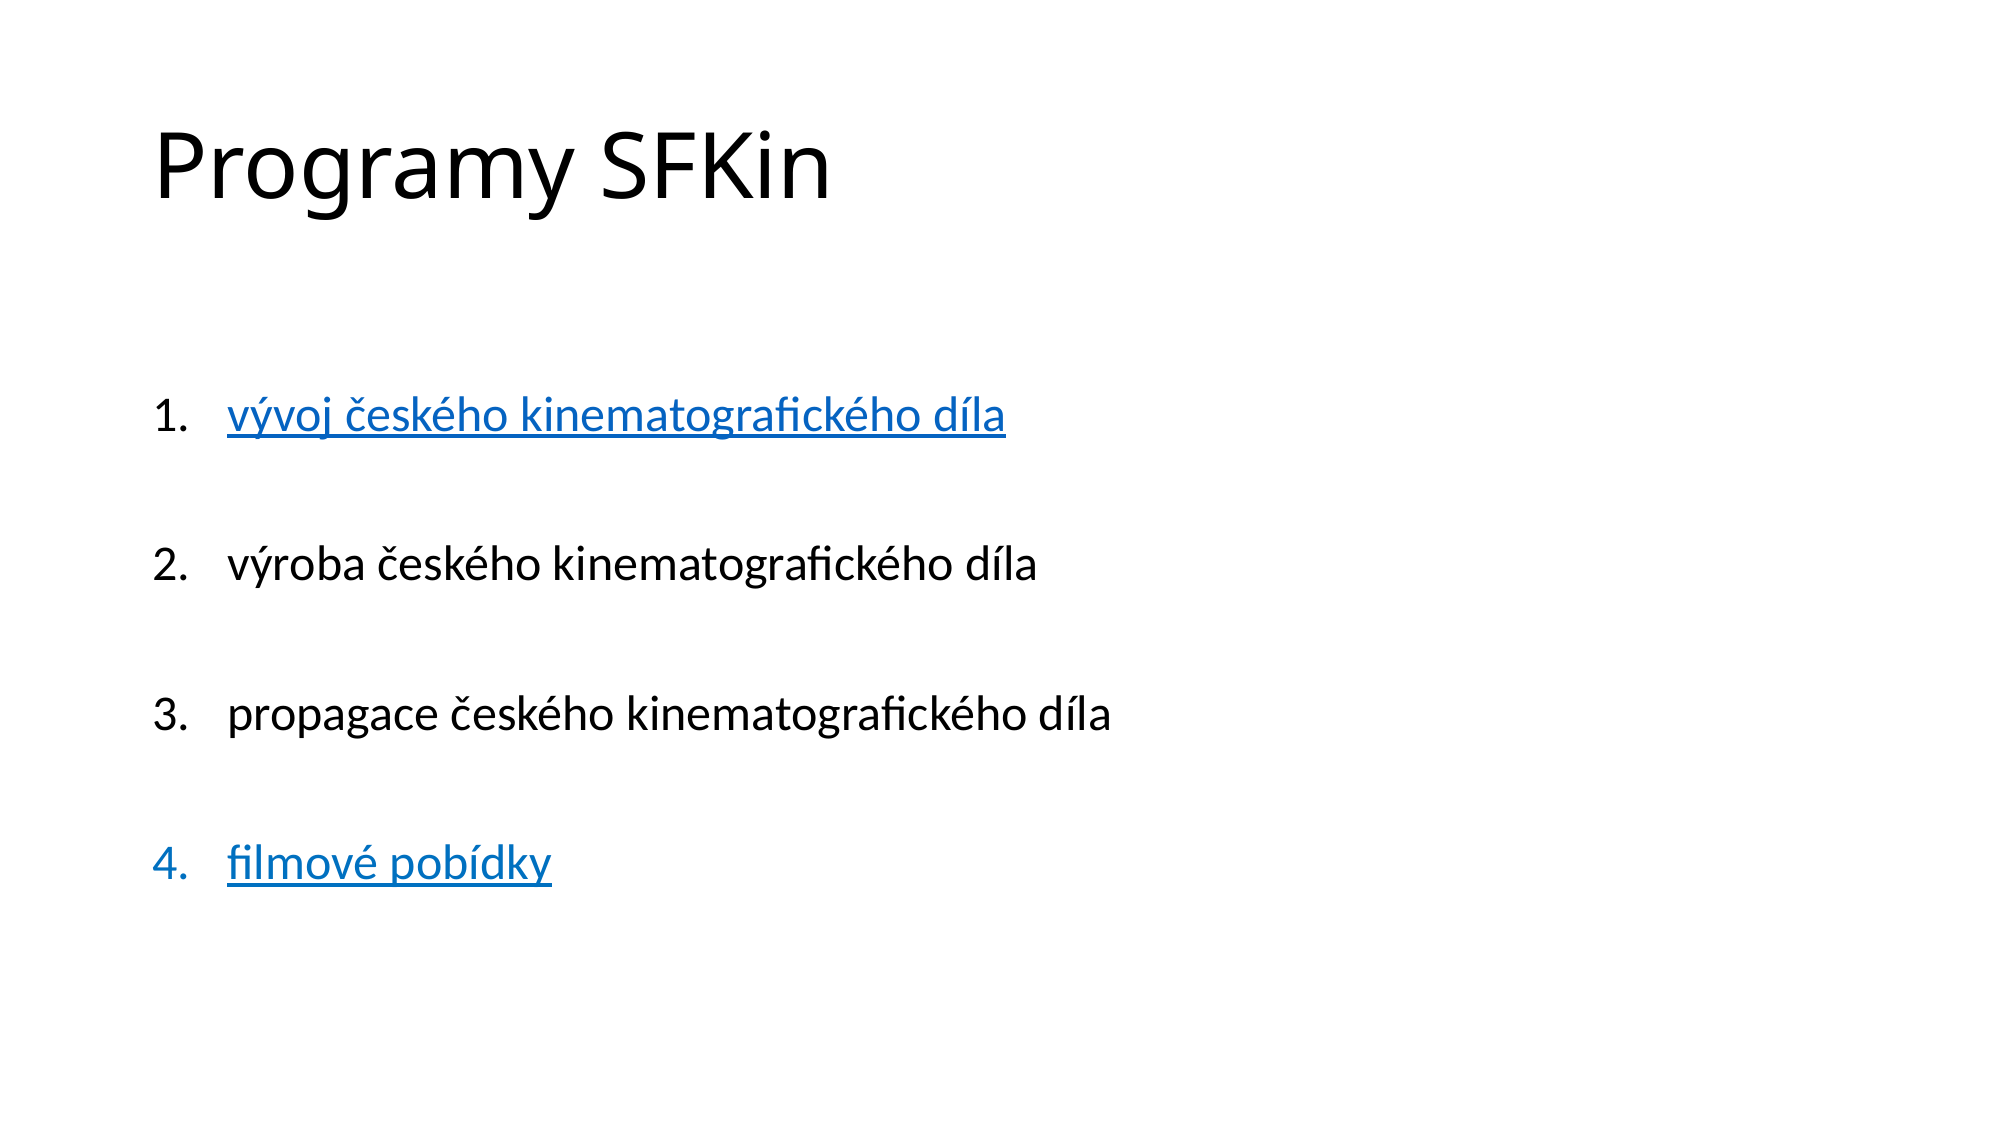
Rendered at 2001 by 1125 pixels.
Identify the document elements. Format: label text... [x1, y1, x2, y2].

list vývoj českého kinematografického díla výroba českého kinematografického díla propagace českého kinematografického díla filmové pobídky [137, 299, 1863, 1014]
title Programy SFKin [137, 59, 1863, 278]
